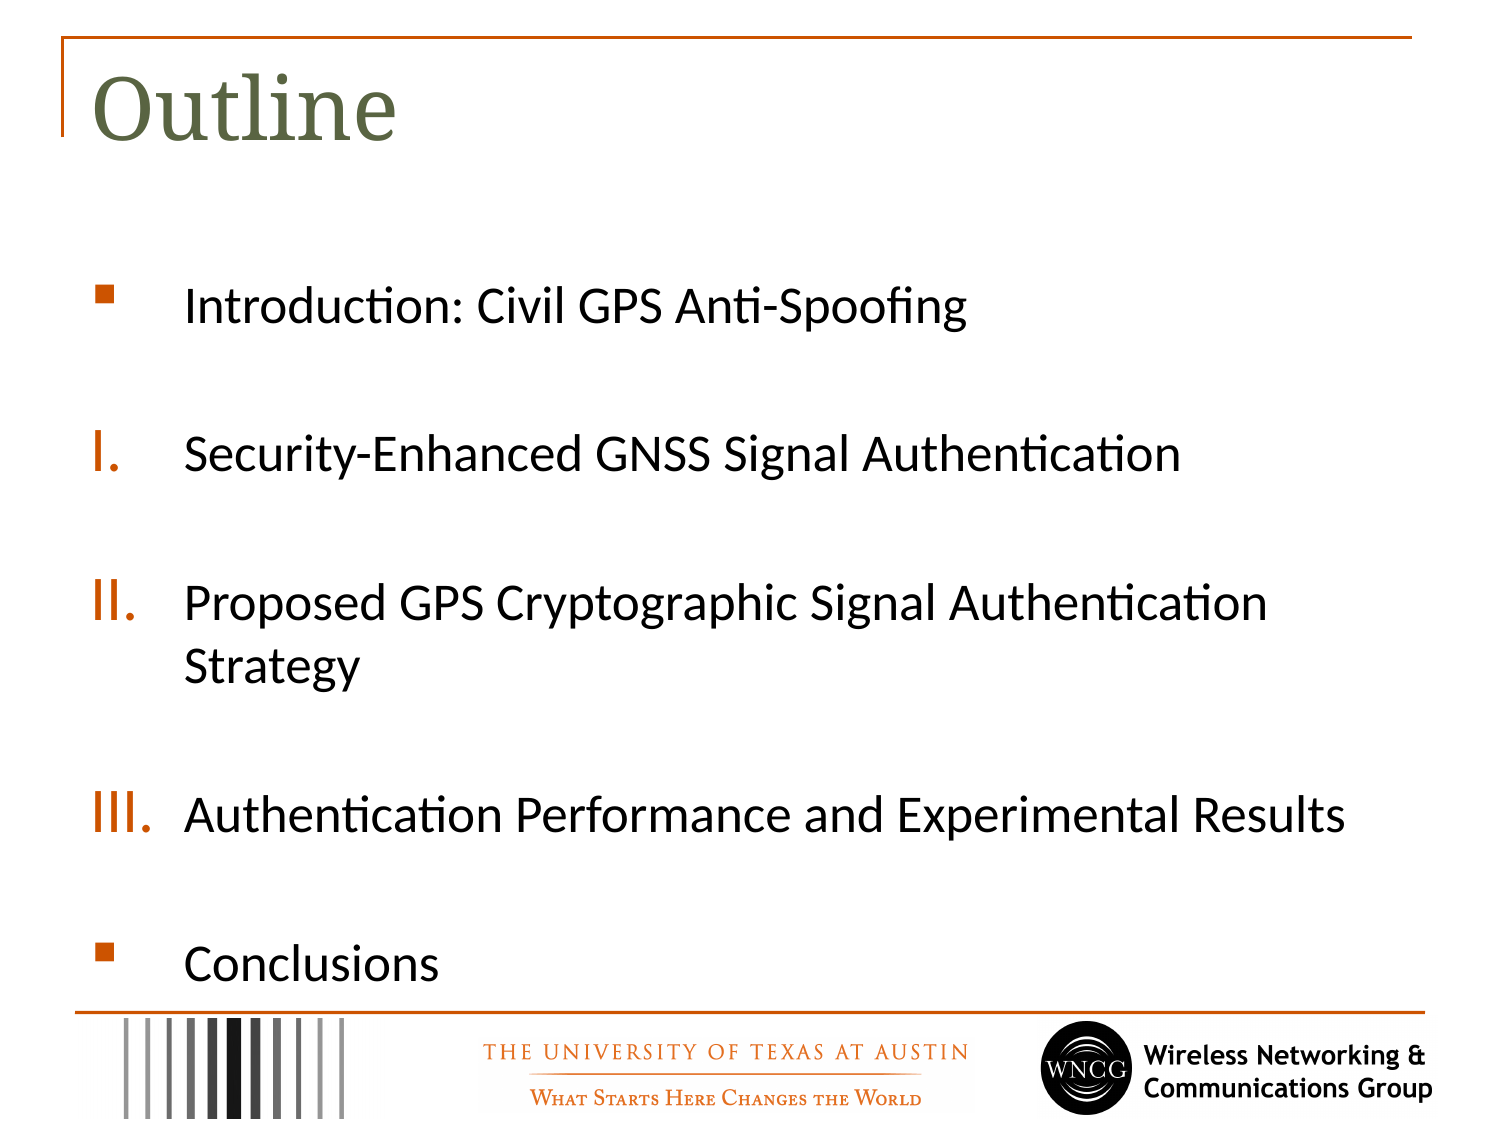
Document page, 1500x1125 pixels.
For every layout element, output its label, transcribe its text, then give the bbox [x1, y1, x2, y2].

picture [75, 1018, 388, 1119]
title Outline [74, 45, 1426, 233]
list Introduction: Civil GPS Anti-Spoofing Security-Enhanced GNSS Signal Authentication Proposed GPS Cryptographic Signal Authentication Strategy Authentication Performance and Experimental Results Conclusions [74, 262, 1413, 1001]
picture [1037, 1015, 1438, 1119]
